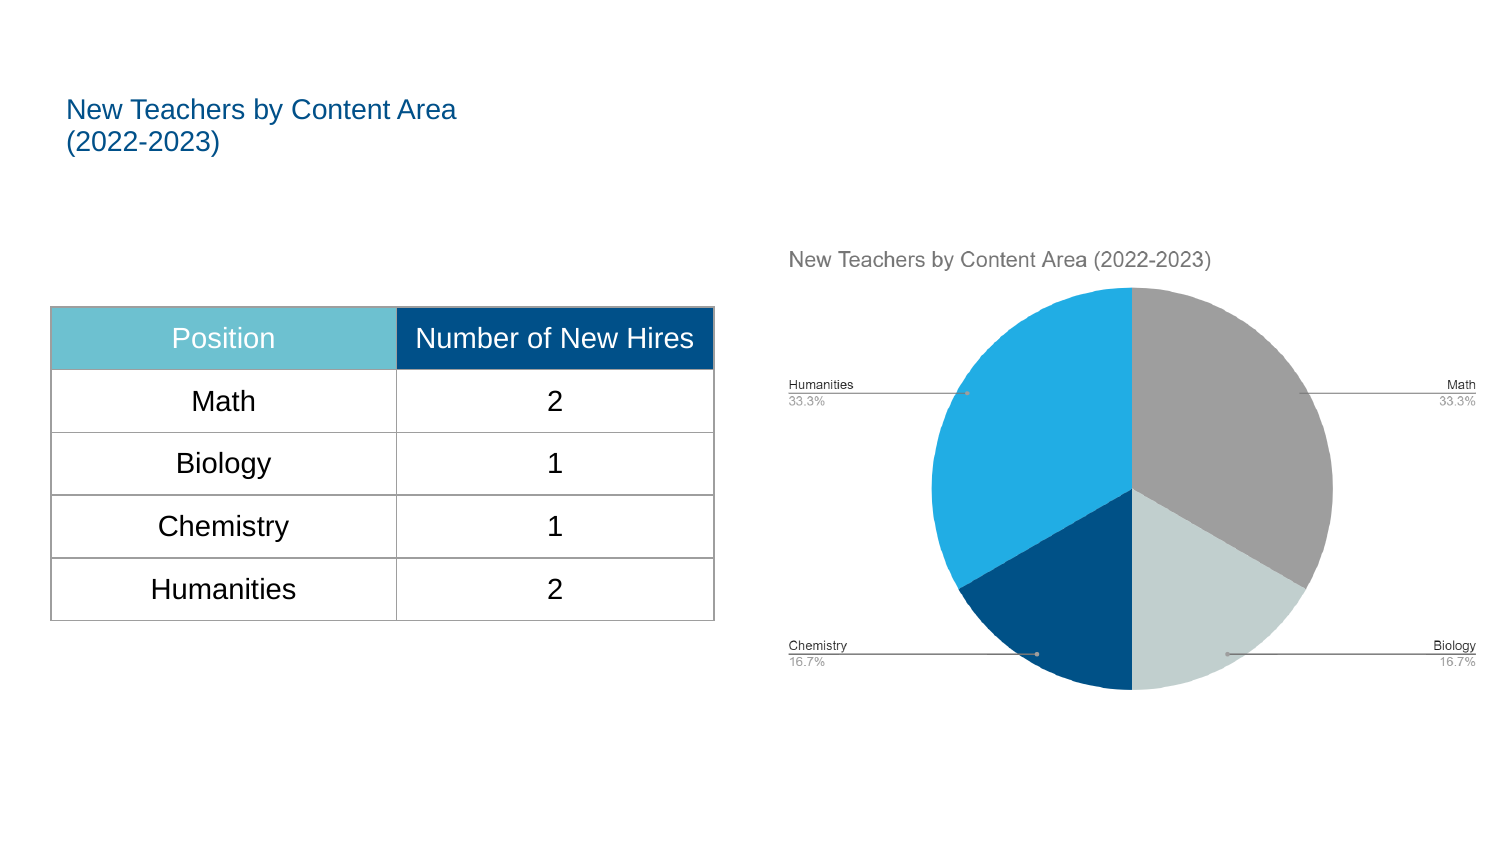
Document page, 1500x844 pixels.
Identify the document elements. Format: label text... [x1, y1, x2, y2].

picture [763, 225, 1500, 714]
table_cell Humanities [52, 559, 396, 620]
table_cell 2 [397, 370, 713, 432]
table_cell 1 [397, 433, 713, 494]
table_cell 1 [397, 496, 713, 557]
title New Teachers by Content Area (2022-2023) [51, 78, 1449, 173]
table_cell Chemistry [52, 496, 396, 557]
table_header Position [52, 308, 396, 369]
table_header Number of New Hires [397, 308, 713, 369]
table_cell 2 [397, 559, 713, 620]
table_cell Math [52, 370, 396, 432]
table_cell Biology [52, 433, 396, 494]
